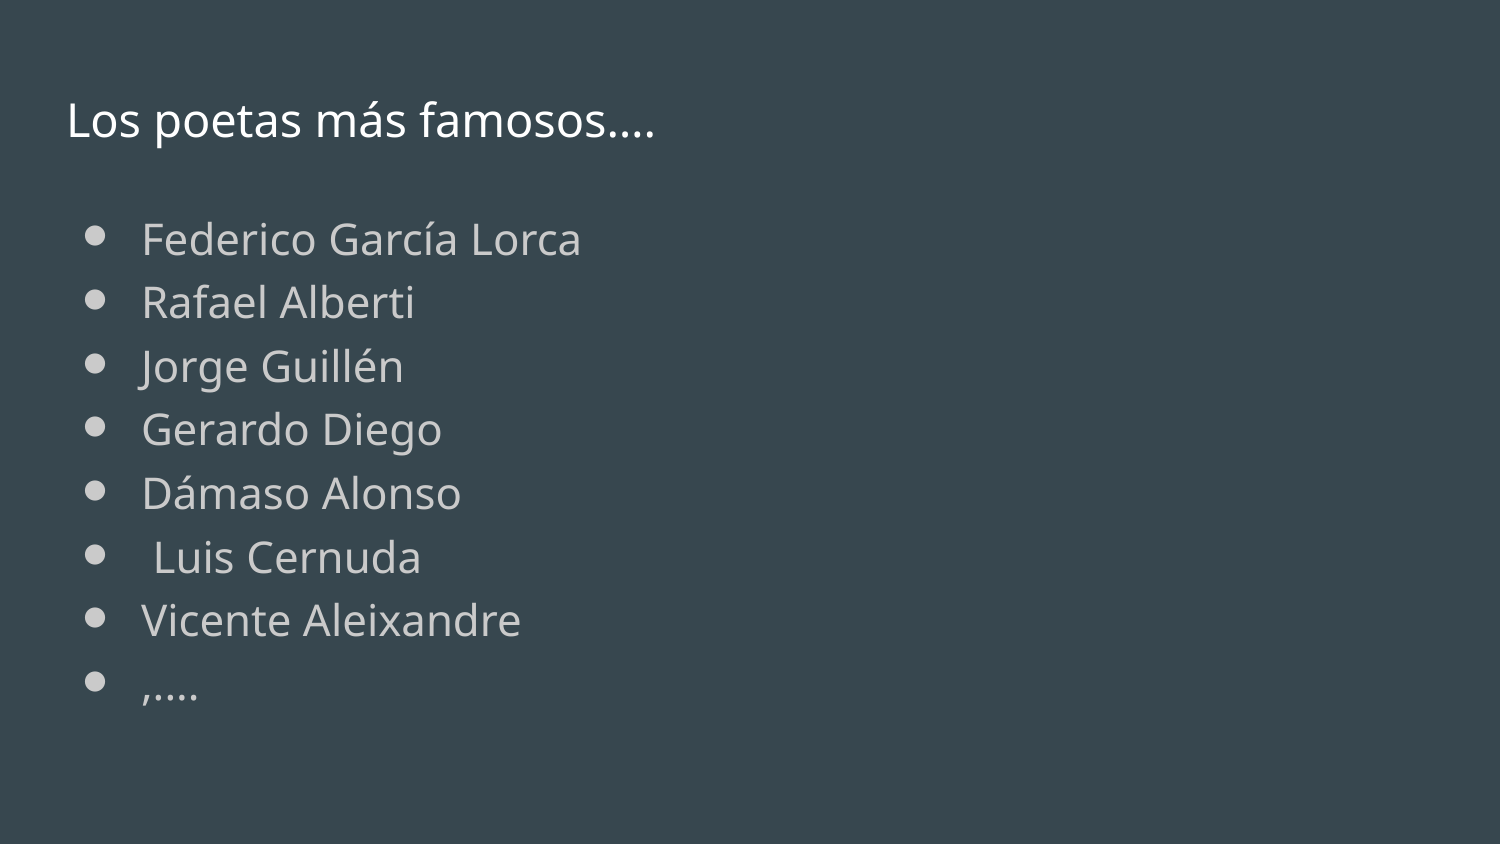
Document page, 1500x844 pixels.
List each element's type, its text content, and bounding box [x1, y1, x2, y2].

list Federico García Lorca Rafael Alberti Jorge Guillén Gerardo Diego Dámaso Alonso Luis Cernuda Vicente Aleixandre ,.... [51, 189, 1449, 750]
title Los poetas más famosos…. [51, 72, 1449, 167]
